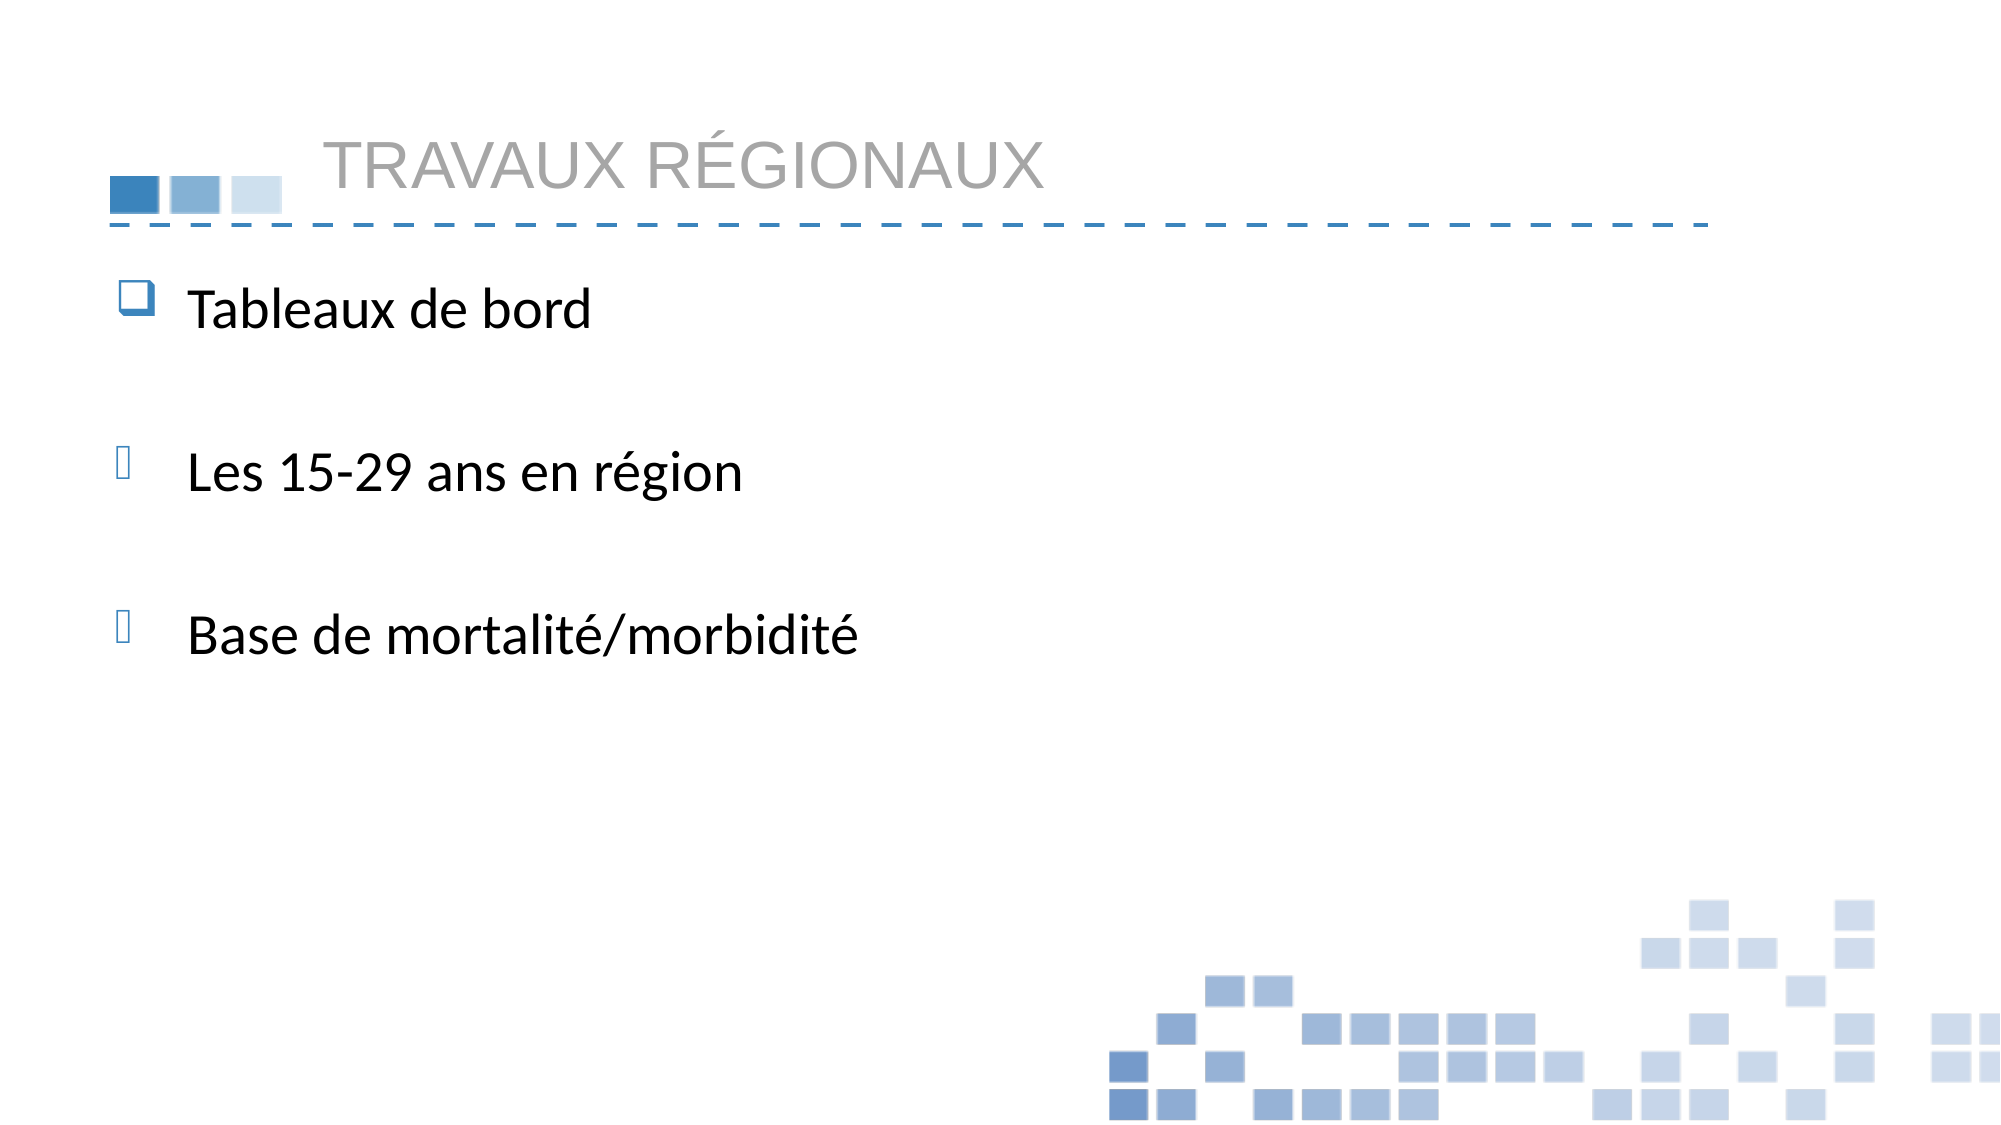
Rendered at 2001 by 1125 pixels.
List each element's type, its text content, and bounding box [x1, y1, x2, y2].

list Tableaux de bord Les 15-29 ans en région Base de mortalité/morbidité [99, 262, 1901, 1006]
title Travaux régionaux [306, 30, 1901, 210]
picture [1109, 892, 2000, 1125]
